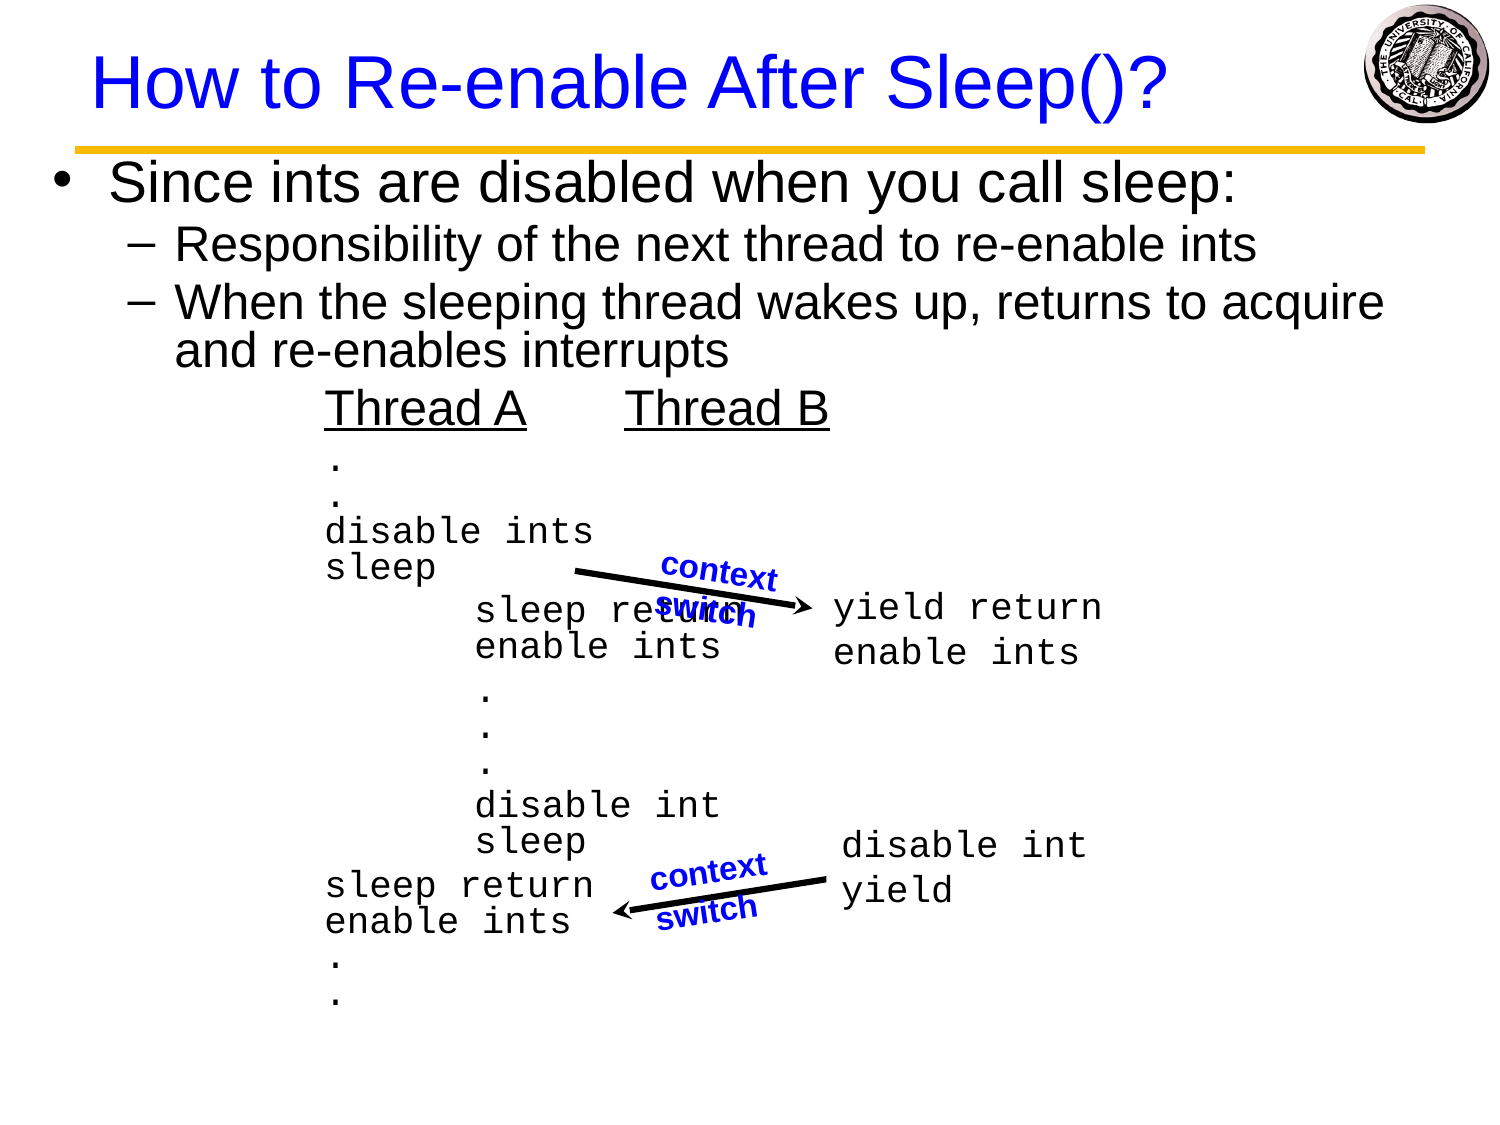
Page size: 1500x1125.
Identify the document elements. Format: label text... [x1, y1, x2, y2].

title How to Re-enable After Sleep()? [75, 6, 1425, 149]
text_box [612, 841, 851, 939]
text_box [574, 541, 813, 639]
picture [1350, 0, 1500, 127]
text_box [816, 574, 1120, 919]
list Since ints are disabled when you call sleep: Responsibility of the next thread to re-enable ints When the sleeping thread wakes up, returns to acquire and re-enables interrupts Thread A Thread B . . disable ints sleep sleep return enable ints . . . disable int sleep sleep return enable ints . . [37, 149, 1463, 1125]
